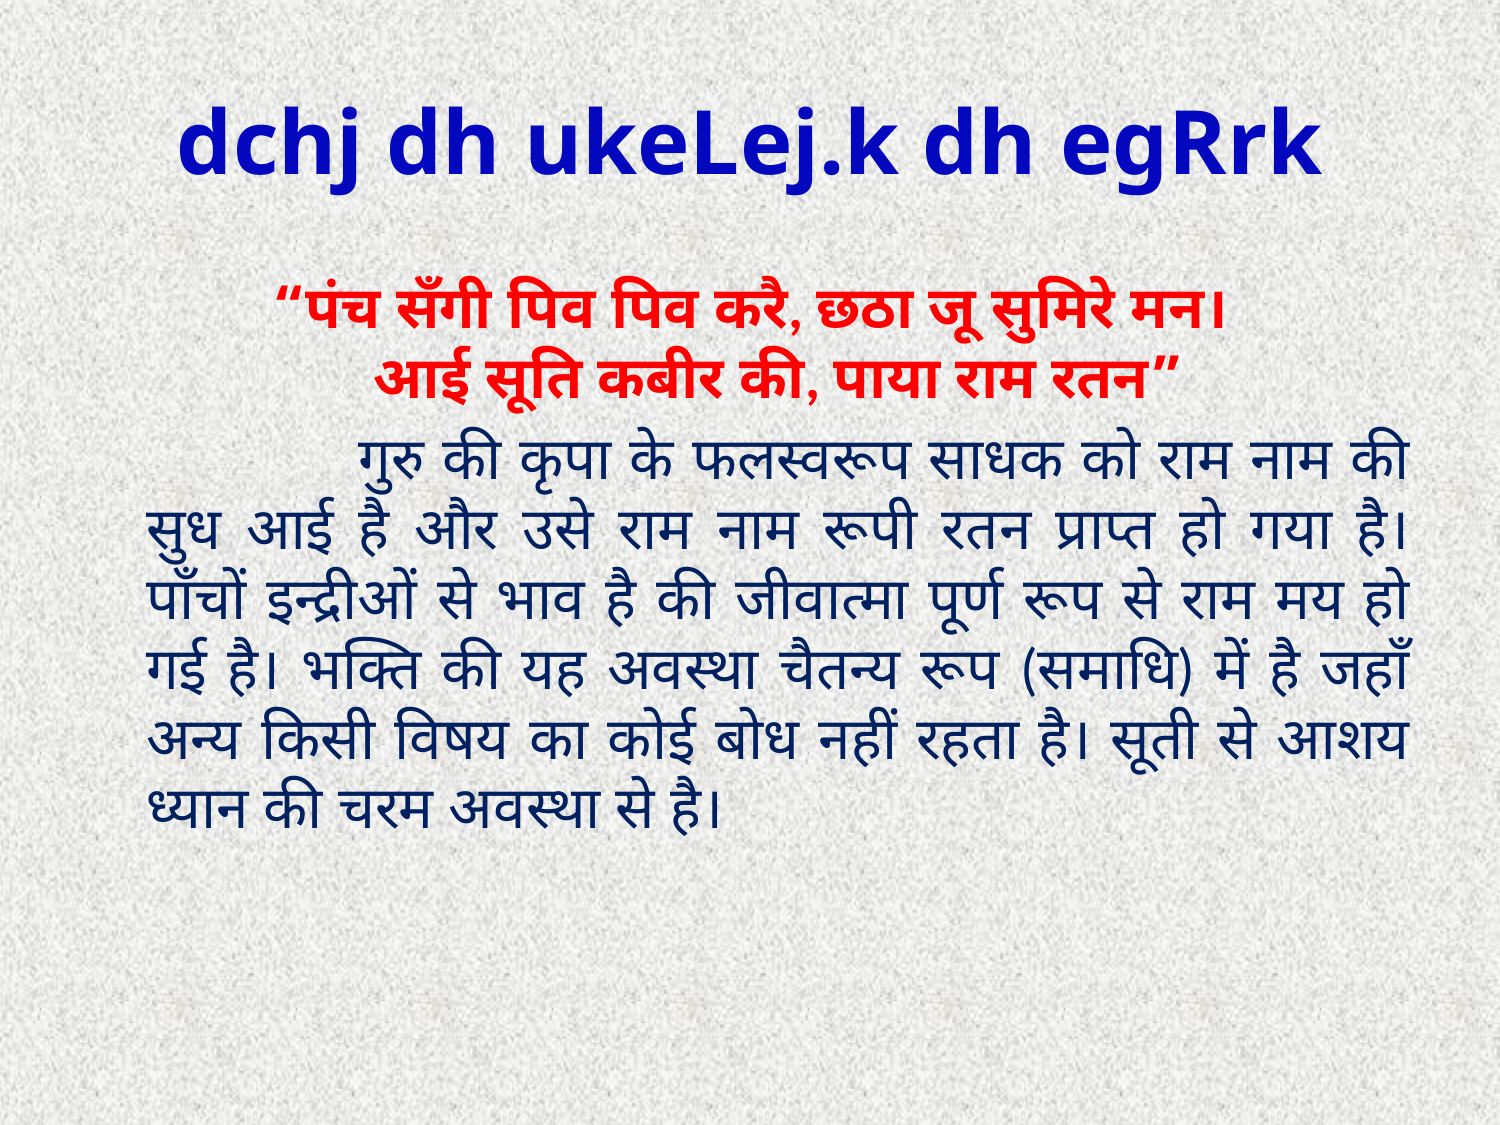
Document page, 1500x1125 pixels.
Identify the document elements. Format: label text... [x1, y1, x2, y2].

list “पंच सँगी पिव पिव करै, छठा जू सुमिरे मन। आई सूति कबीर की, पाया राम रतन” गुरु की कृपा के फलस्वरूप साधक को राम नाम की सुध आई है और उसे राम नाम रूपी रतन प्राप्त हो गया है। पाँचों इन्द्रीओं से भाव है की जीवात्मा पूर्ण रूप से राम मय हो गई है। भक्ति की यह अवस्था चैतन्य रूप (समाधि) में है जहाँ अन्य किसी विषय का कोई बोध नहीं रहता है। सूती से आशय ध्यान की चरम अवस्था से है। [75, 262, 1425, 1005]
title dchj dh ukeLej.k dh egRrk [75, 45, 1425, 233]
picture [0, 0, 1500, 1125]
